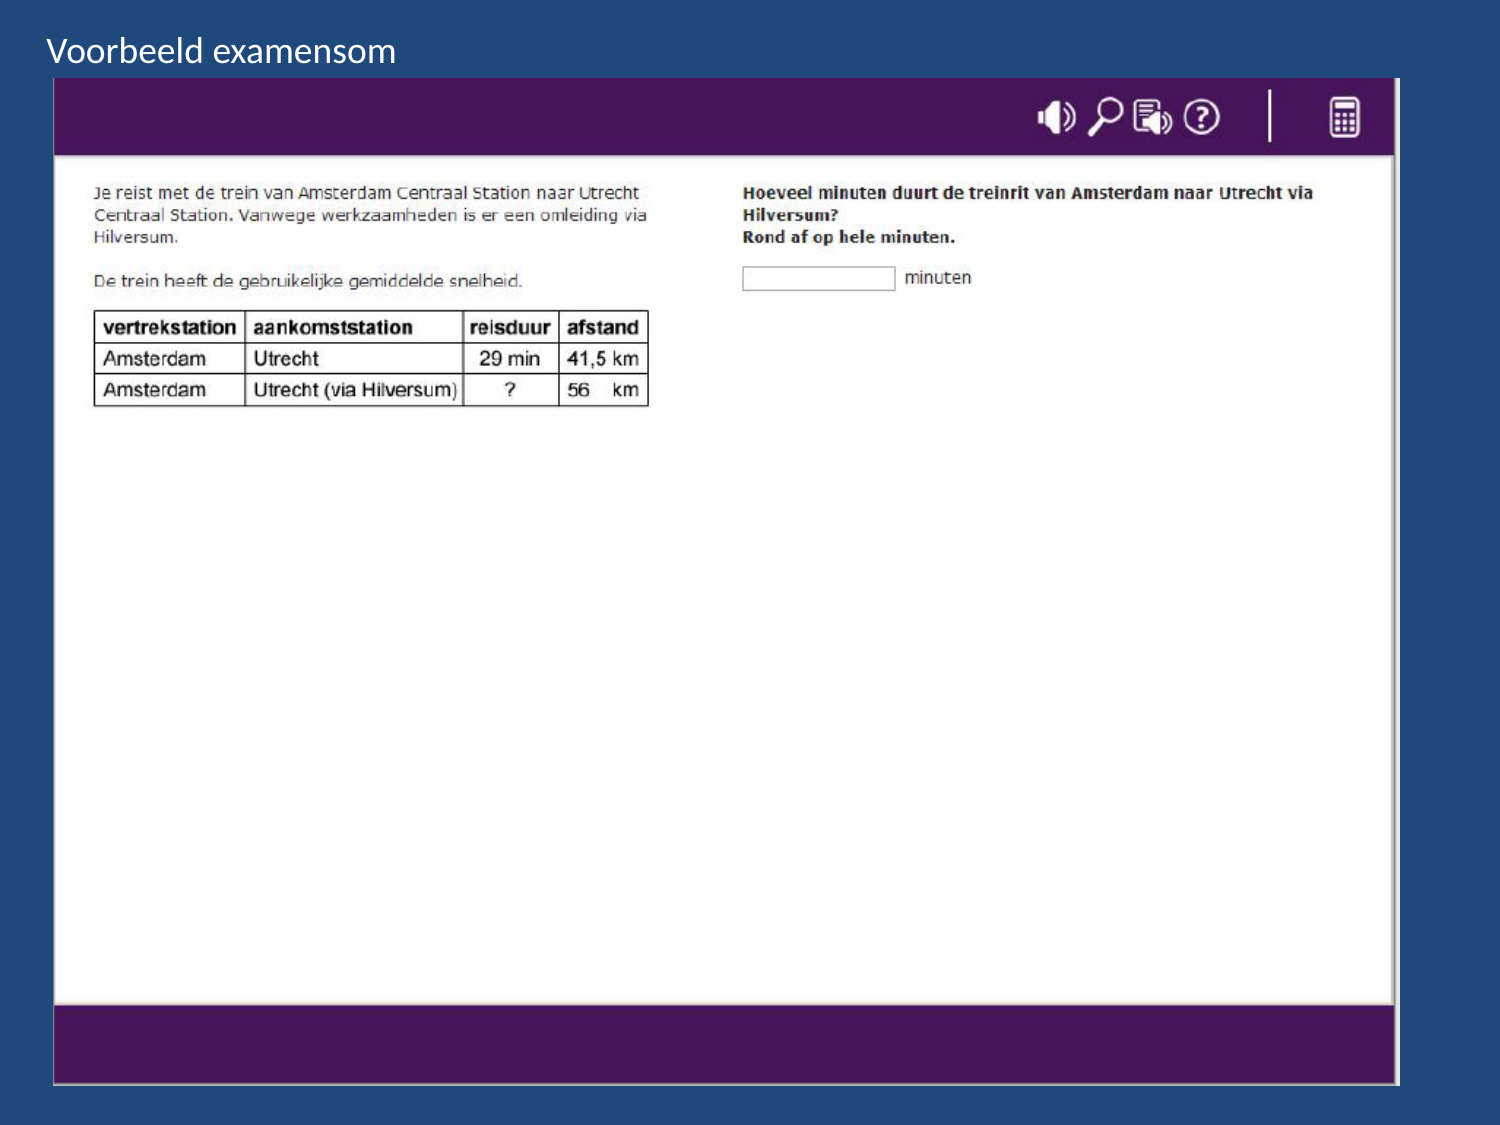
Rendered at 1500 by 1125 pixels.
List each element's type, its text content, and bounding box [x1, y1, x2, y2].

picture [52, 77, 1400, 1086]
text_box Voorbeeld examensom [31, 19, 421, 79]
